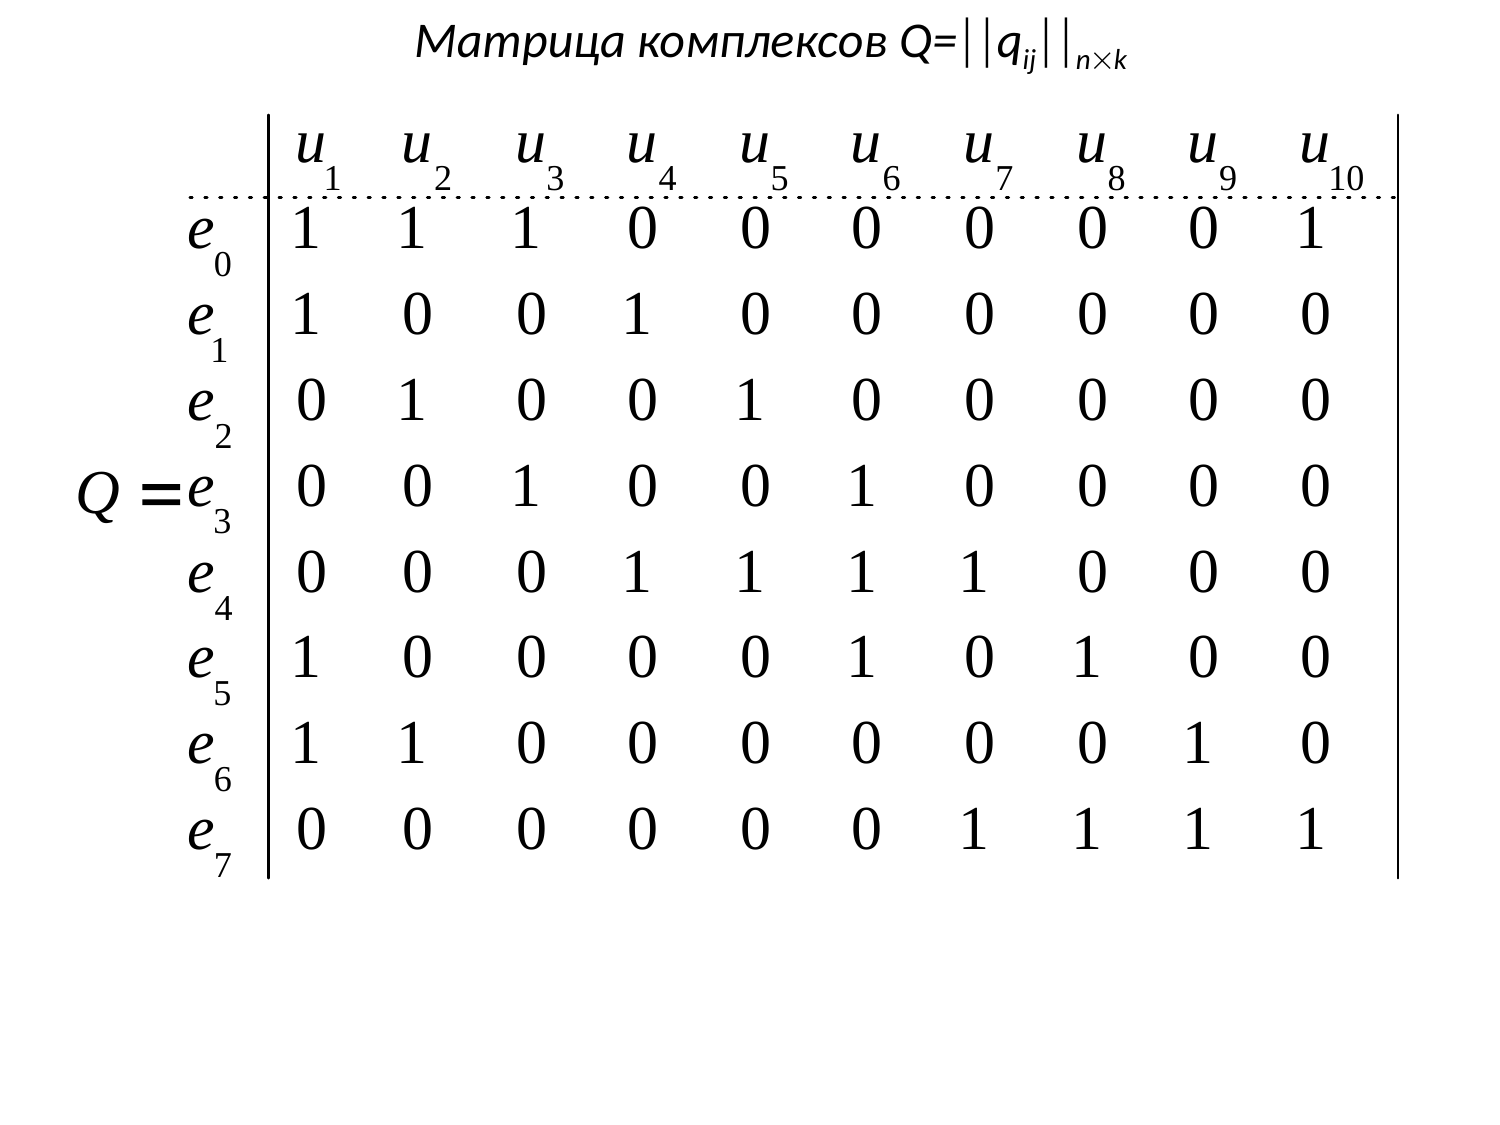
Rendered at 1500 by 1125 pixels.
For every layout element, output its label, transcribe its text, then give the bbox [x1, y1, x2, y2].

text_box Матрица комплексов Q=qijnk [41, 1, 1500, 83]
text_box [67, 101, 1410, 894]
